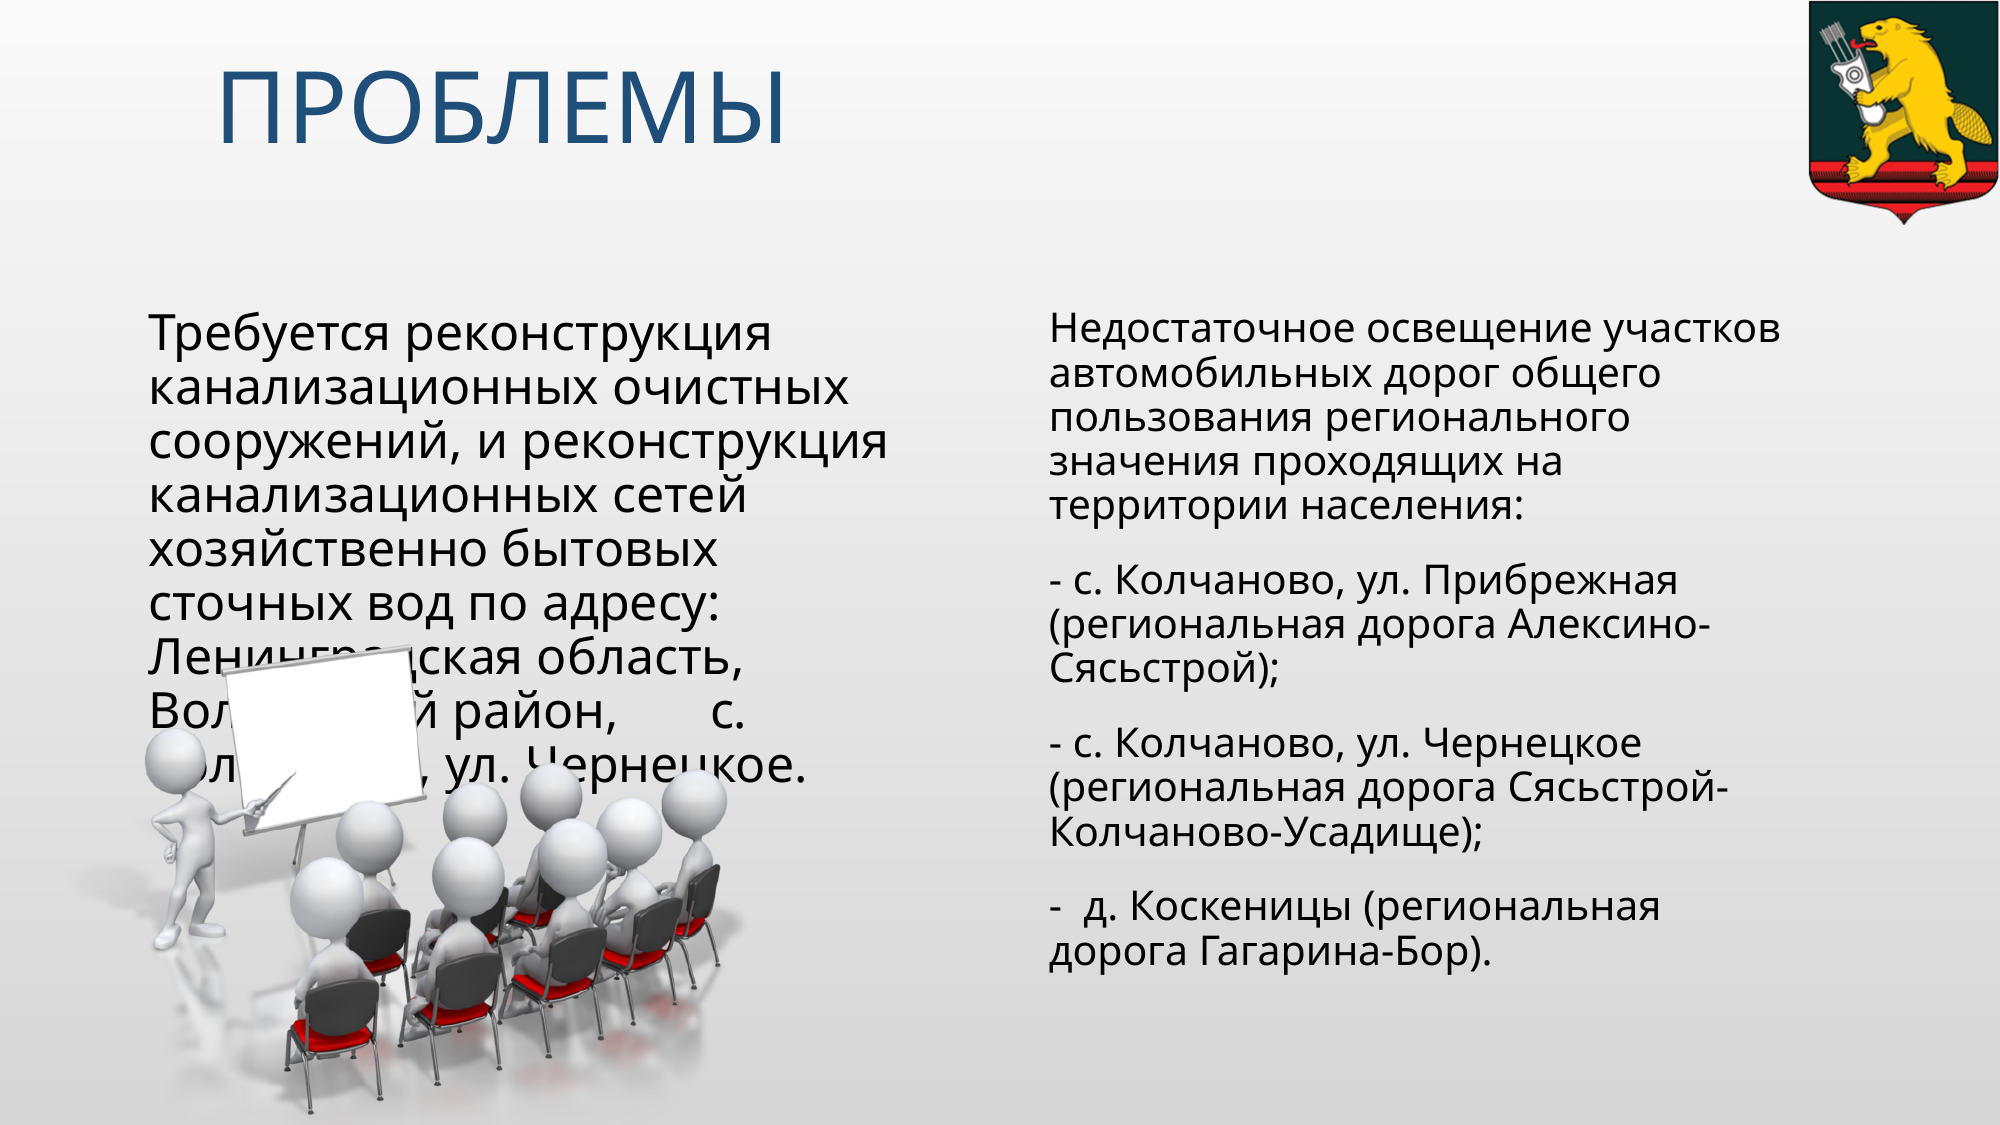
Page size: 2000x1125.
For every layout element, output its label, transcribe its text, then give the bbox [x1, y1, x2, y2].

list Недостаточное освещение участков автомобильных дорог общего пользования регионального значения проходящих на территории населения: - с. Колчаново, ул. Прибрежная (региональная дорога Алексино-Сясьстрой); - с. Колчаново, ул. Чернецкое (региональная дорога Сясьстрой-Колчаново-Усадище); - д. Коскеницы (региональная дорога Гагарина-Бор). [1027, 299, 1800, 1013]
title проблемы [199, 45, 1800, 173]
list Требуется реконструкция канализационных очистных сооружений, и реконструкция канализационных сетей хозяйственно бытовых сточных вод по адресу: Ленинградская область, Волховский район, с. Колчаново, ул. Чернецкое. [125, 299, 941, 1010]
picture [38, 627, 783, 1125]
picture [1808, 0, 2000, 225]
